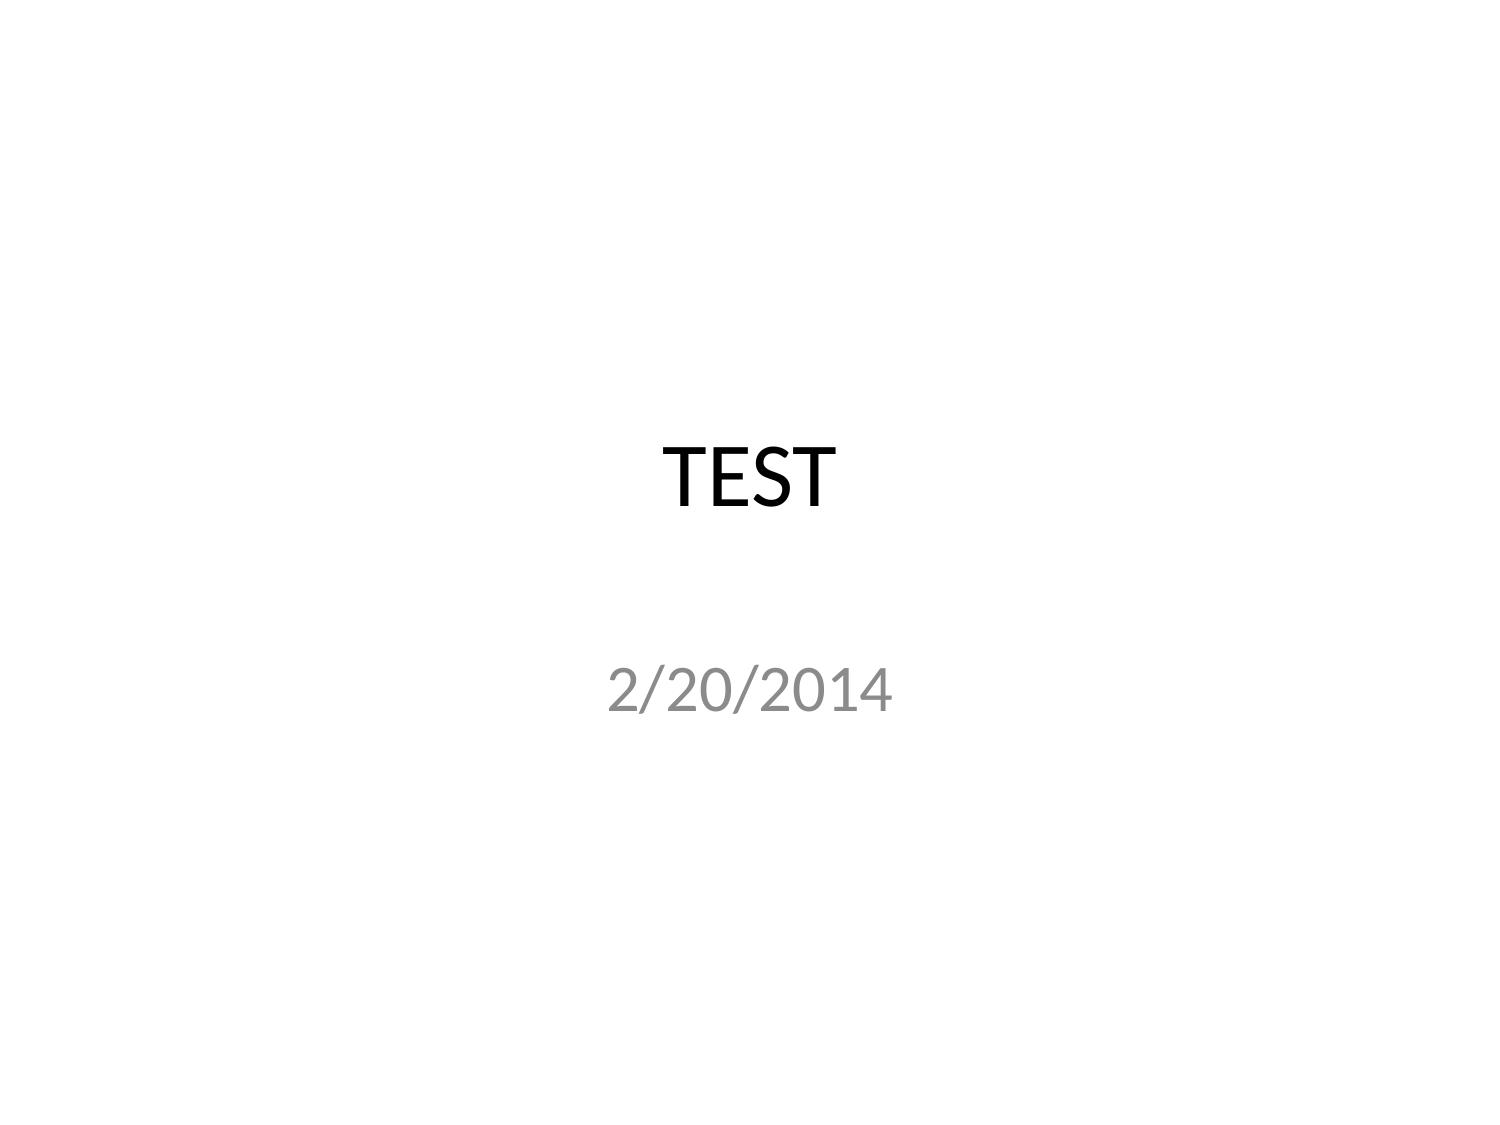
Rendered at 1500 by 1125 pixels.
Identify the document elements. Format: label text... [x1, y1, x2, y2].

subtitle 2/20/2014 [225, 637, 1275, 925]
title TEST [112, 349, 1388, 591]
